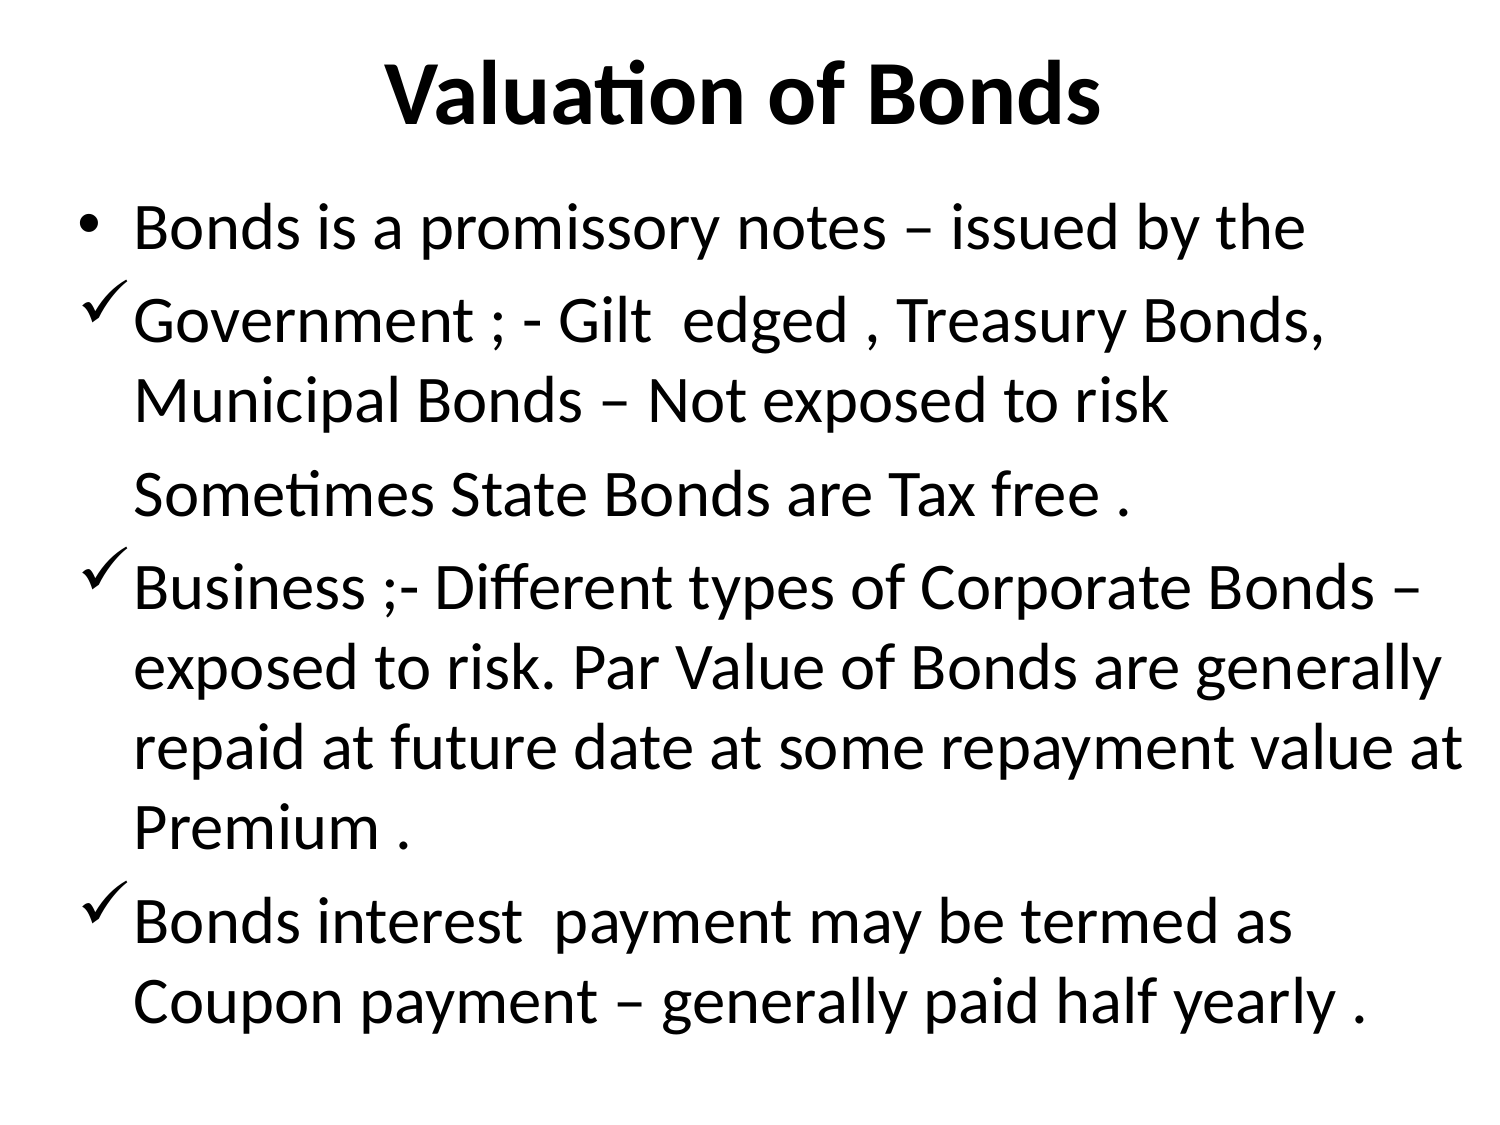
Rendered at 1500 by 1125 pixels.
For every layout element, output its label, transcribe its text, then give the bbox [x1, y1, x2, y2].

list Bonds is a promissory notes – issued by the Government ; - Gilt edged , Treasury Bonds, Municipal Bonds – Not exposed to risk Sometimes State Bonds are Tax free . Business ;- Different types of Corporate Bonds – exposed to risk. Par Value of Bonds are generally repaid at future date at some repayment value at Premium . Bonds interest payment may be termed as Coupon payment – generally paid half yearly . [62, 174, 1500, 1125]
title Valuation of Bonds [62, 0, 1425, 174]
